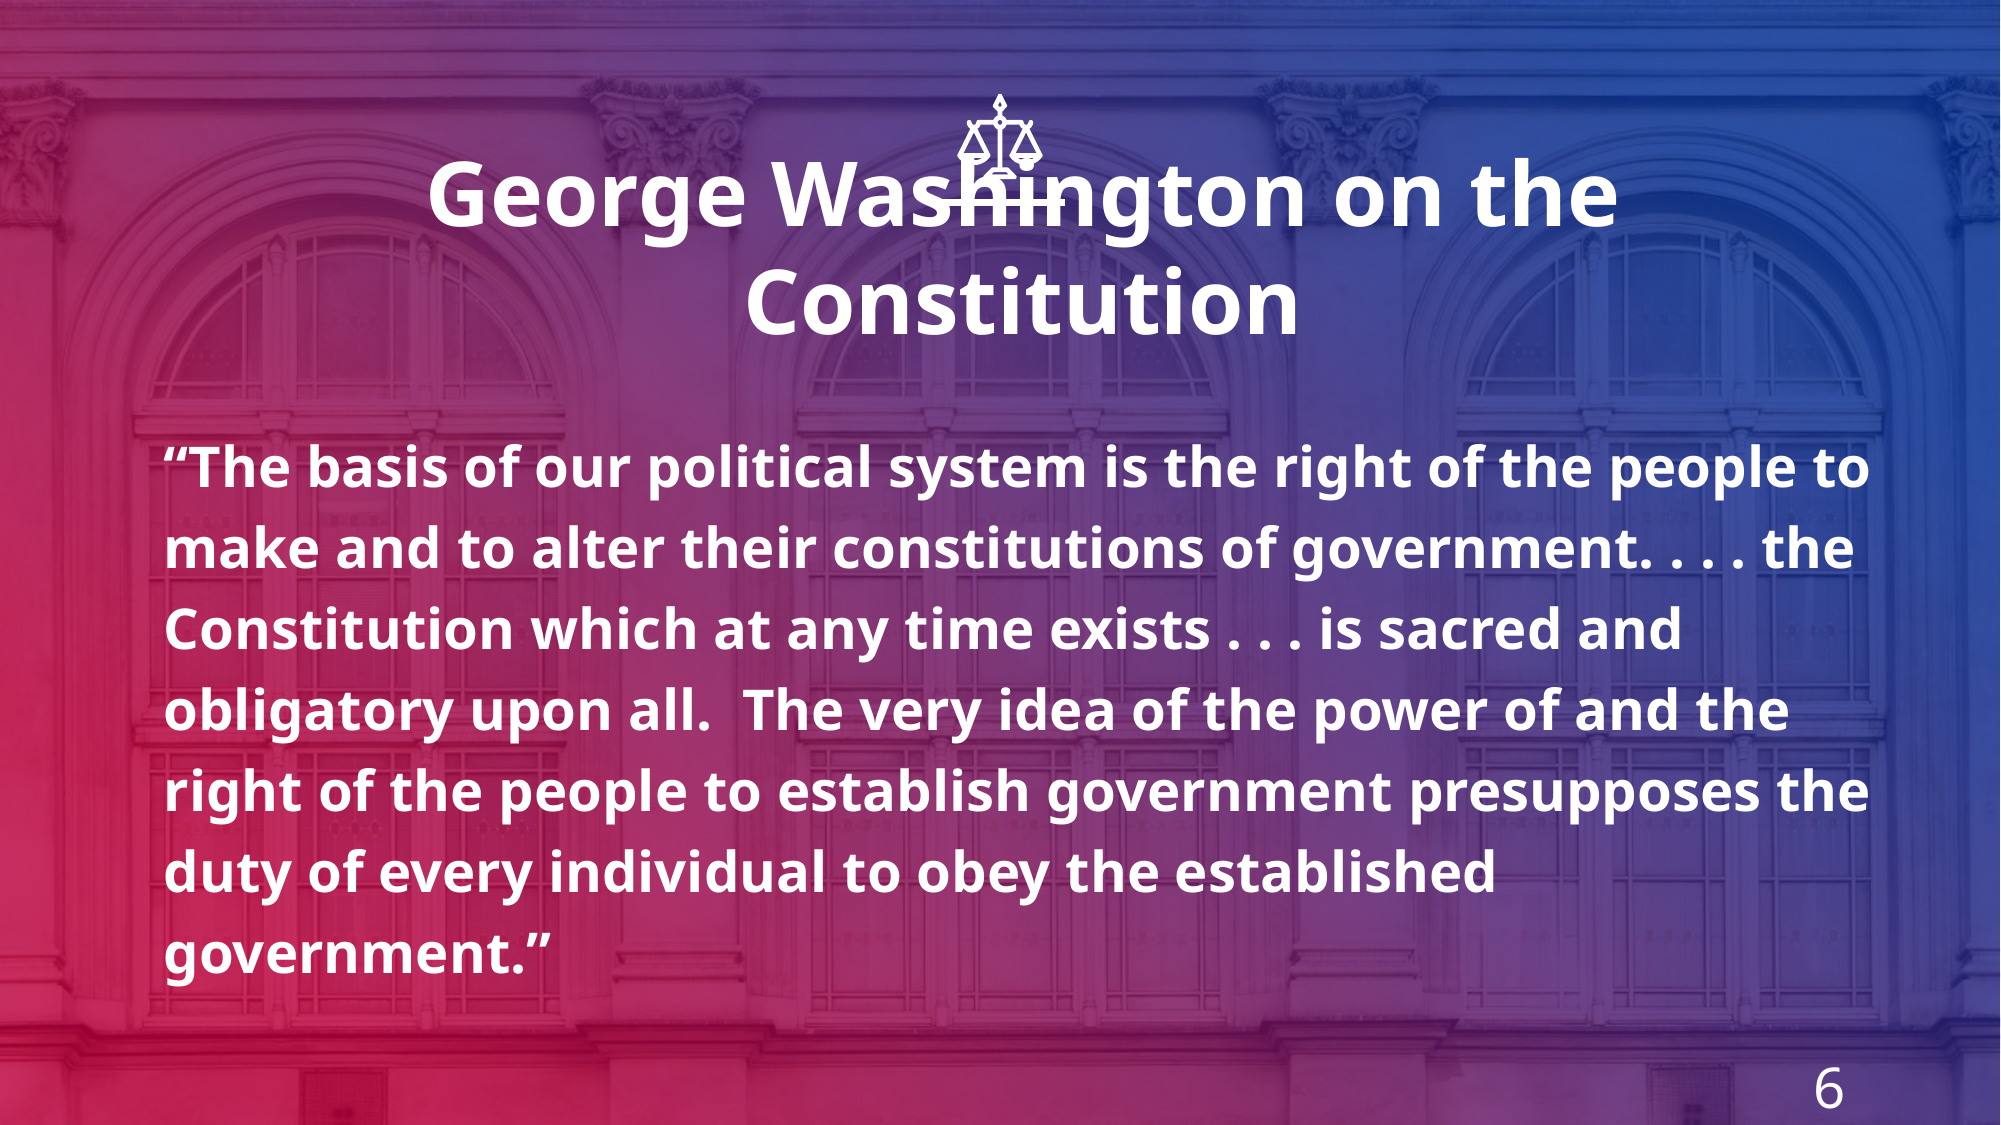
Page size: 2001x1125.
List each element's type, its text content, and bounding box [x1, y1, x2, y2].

list “The basis of our political system is the right of the people to make and to alter their constitutions of government. . . . the Constitution which at any time exists . . . is sacred and obligatory upon all. The very idea of the power of and the right of the people to establish government presupposes the duty of every individual to obey the established government.” 6 -- George Washington’s Farewell Address [143, 397, 1894, 982]
title George Washington on the Constitution [114, 228, 1932, 403]
picture [0, 0, 2001, 1125]
